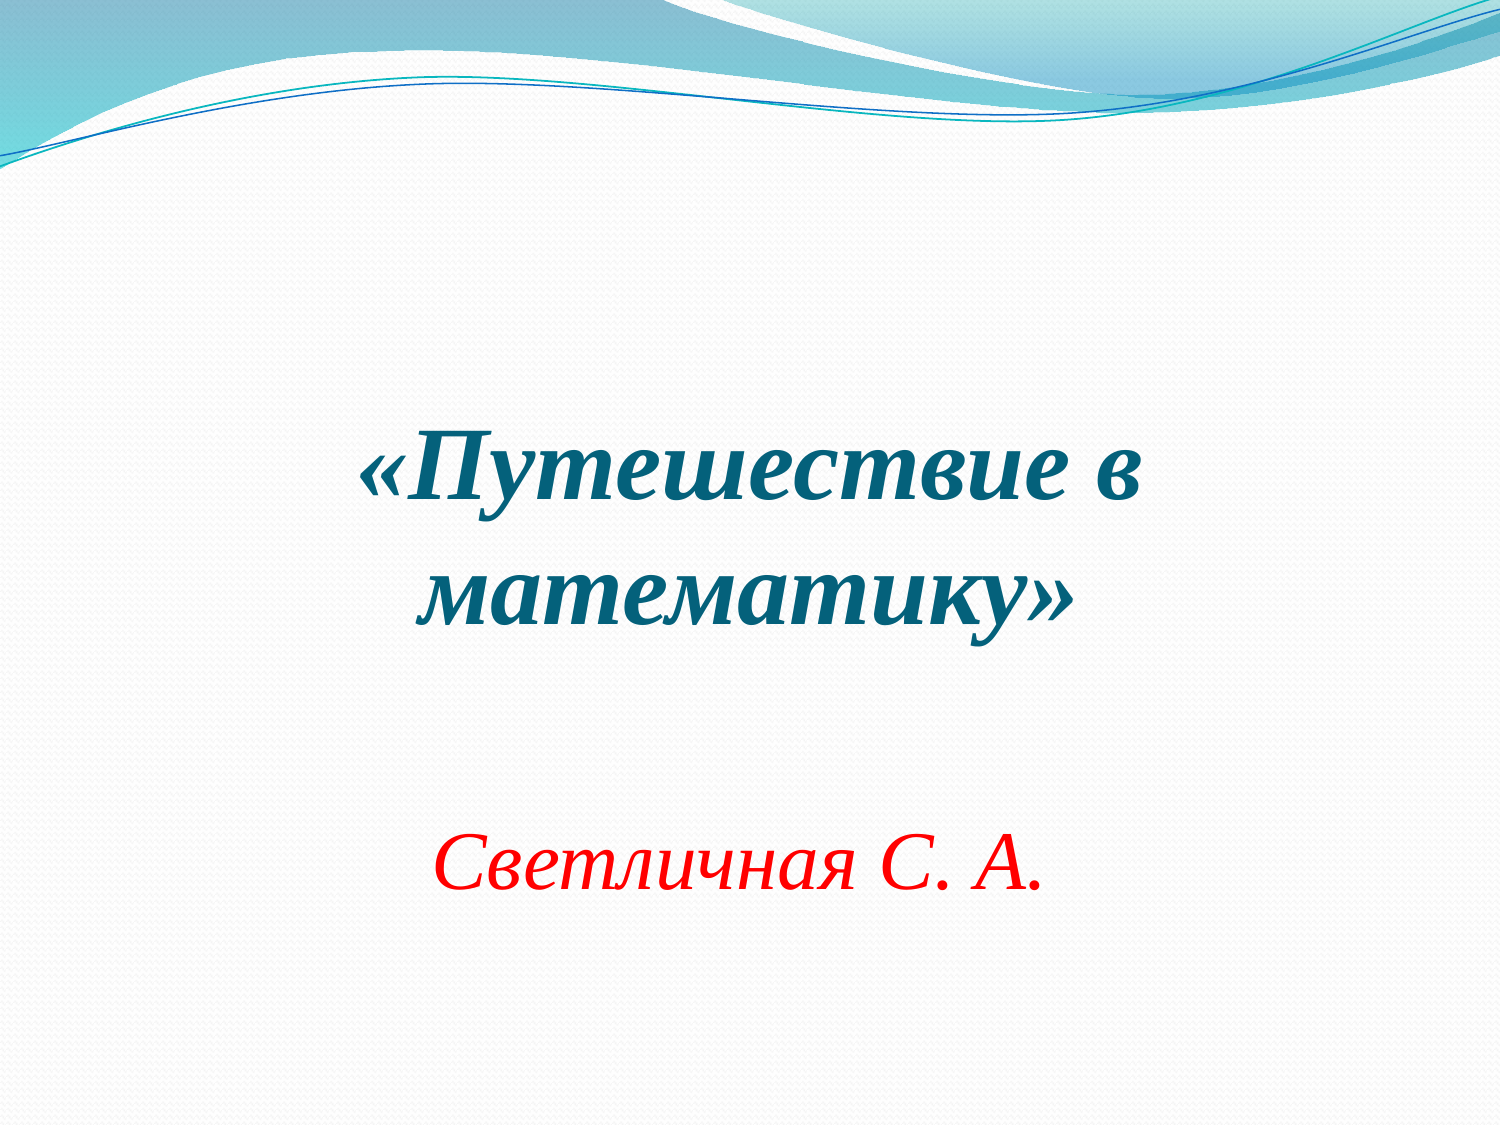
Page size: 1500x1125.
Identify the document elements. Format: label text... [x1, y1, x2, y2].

title «Путешествие в математику» [75, 125, 1426, 646]
list Светличная С. А. [75, 798, 1425, 1005]
